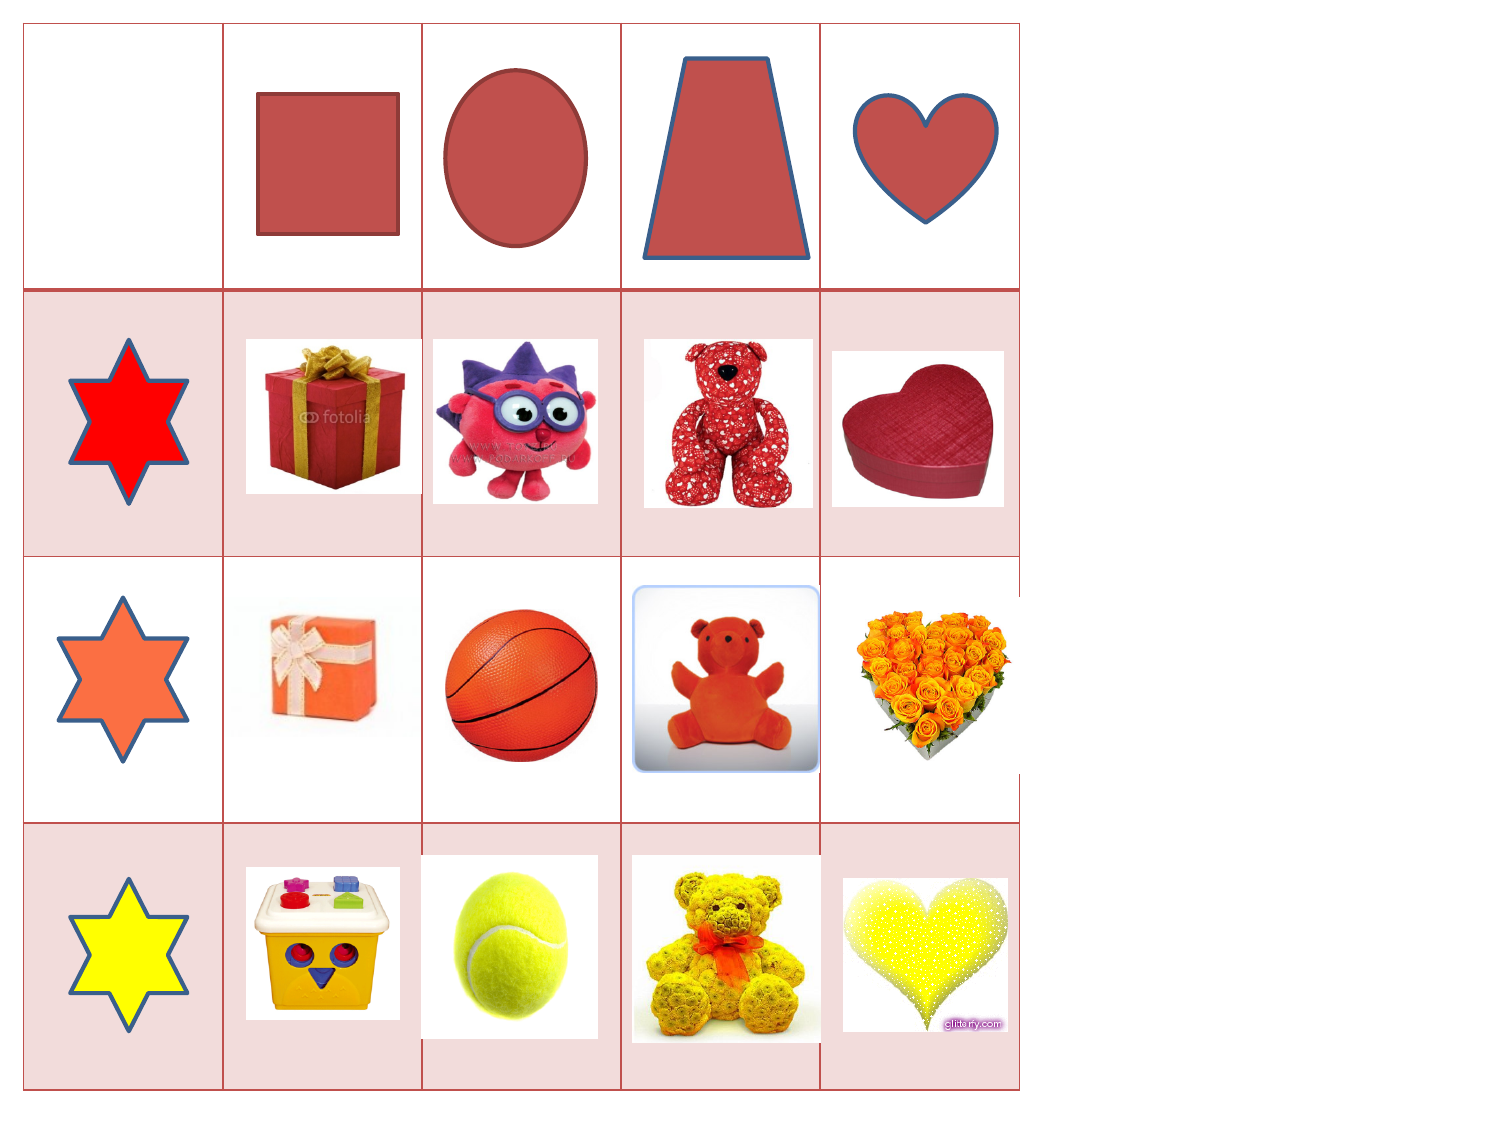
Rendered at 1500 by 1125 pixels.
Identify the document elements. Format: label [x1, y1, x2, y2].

table_header [423, 24, 620, 288]
picture [421, 855, 598, 1039]
table_header [224, 24, 421, 288]
picture [632, 855, 821, 1044]
table_cell [224, 557, 421, 597]
table_cell [224, 824, 421, 1089]
table_cell [224, 292, 421, 556]
table_cell [622, 292, 819, 556]
table_header [622, 24, 819, 288]
table_cell [423, 824, 620, 1089]
table_cell [423, 292, 620, 556]
text_box [256, 92, 400, 236]
picture [222, 597, 423, 737]
text_box [642, 56, 811, 260]
picture [433, 339, 598, 505]
text_box [852, 93, 999, 225]
text_box [443, 68, 589, 249]
table_cell [821, 557, 1019, 822]
table_header [821, 24, 1019, 288]
table_cell [24, 824, 222, 1089]
picture [644, 339, 813, 508]
picture [245, 339, 423, 494]
table_cell [622, 557, 819, 822]
table_cell [821, 292, 1019, 556]
picture [843, 878, 1008, 1032]
text_box [68, 337, 190, 506]
table_cell [423, 557, 620, 822]
picture [445, 609, 598, 762]
text_box [56, 595, 190, 764]
picture [632, 585, 820, 773]
table_header [24, 24, 222, 288]
picture [843, 597, 1020, 774]
table_cell [24, 557, 222, 822]
table_cell [821, 824, 1019, 1089]
table_cell [622, 824, 819, 1089]
table_cell [224, 745, 421, 822]
text_box [68, 876, 190, 1034]
picture [245, 866, 401, 1020]
table_cell [24, 292, 222, 556]
picture [831, 351, 1005, 507]
